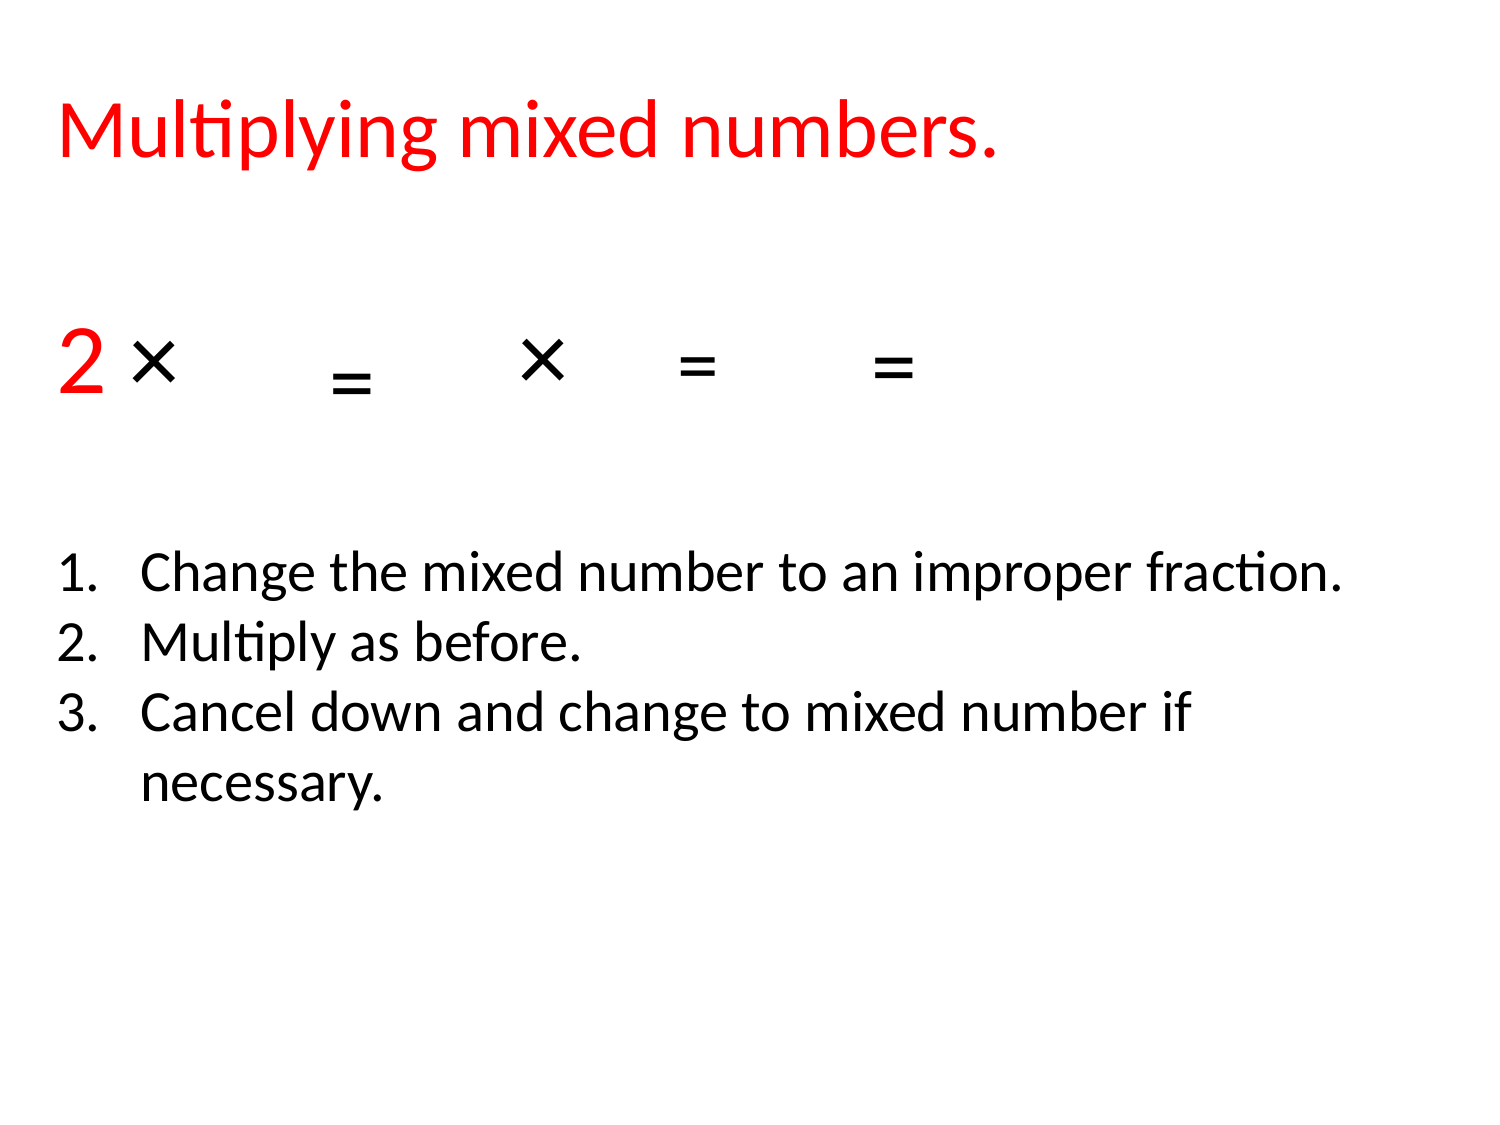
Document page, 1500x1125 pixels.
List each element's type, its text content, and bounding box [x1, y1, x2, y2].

text_box = [314, 314, 386, 440]
